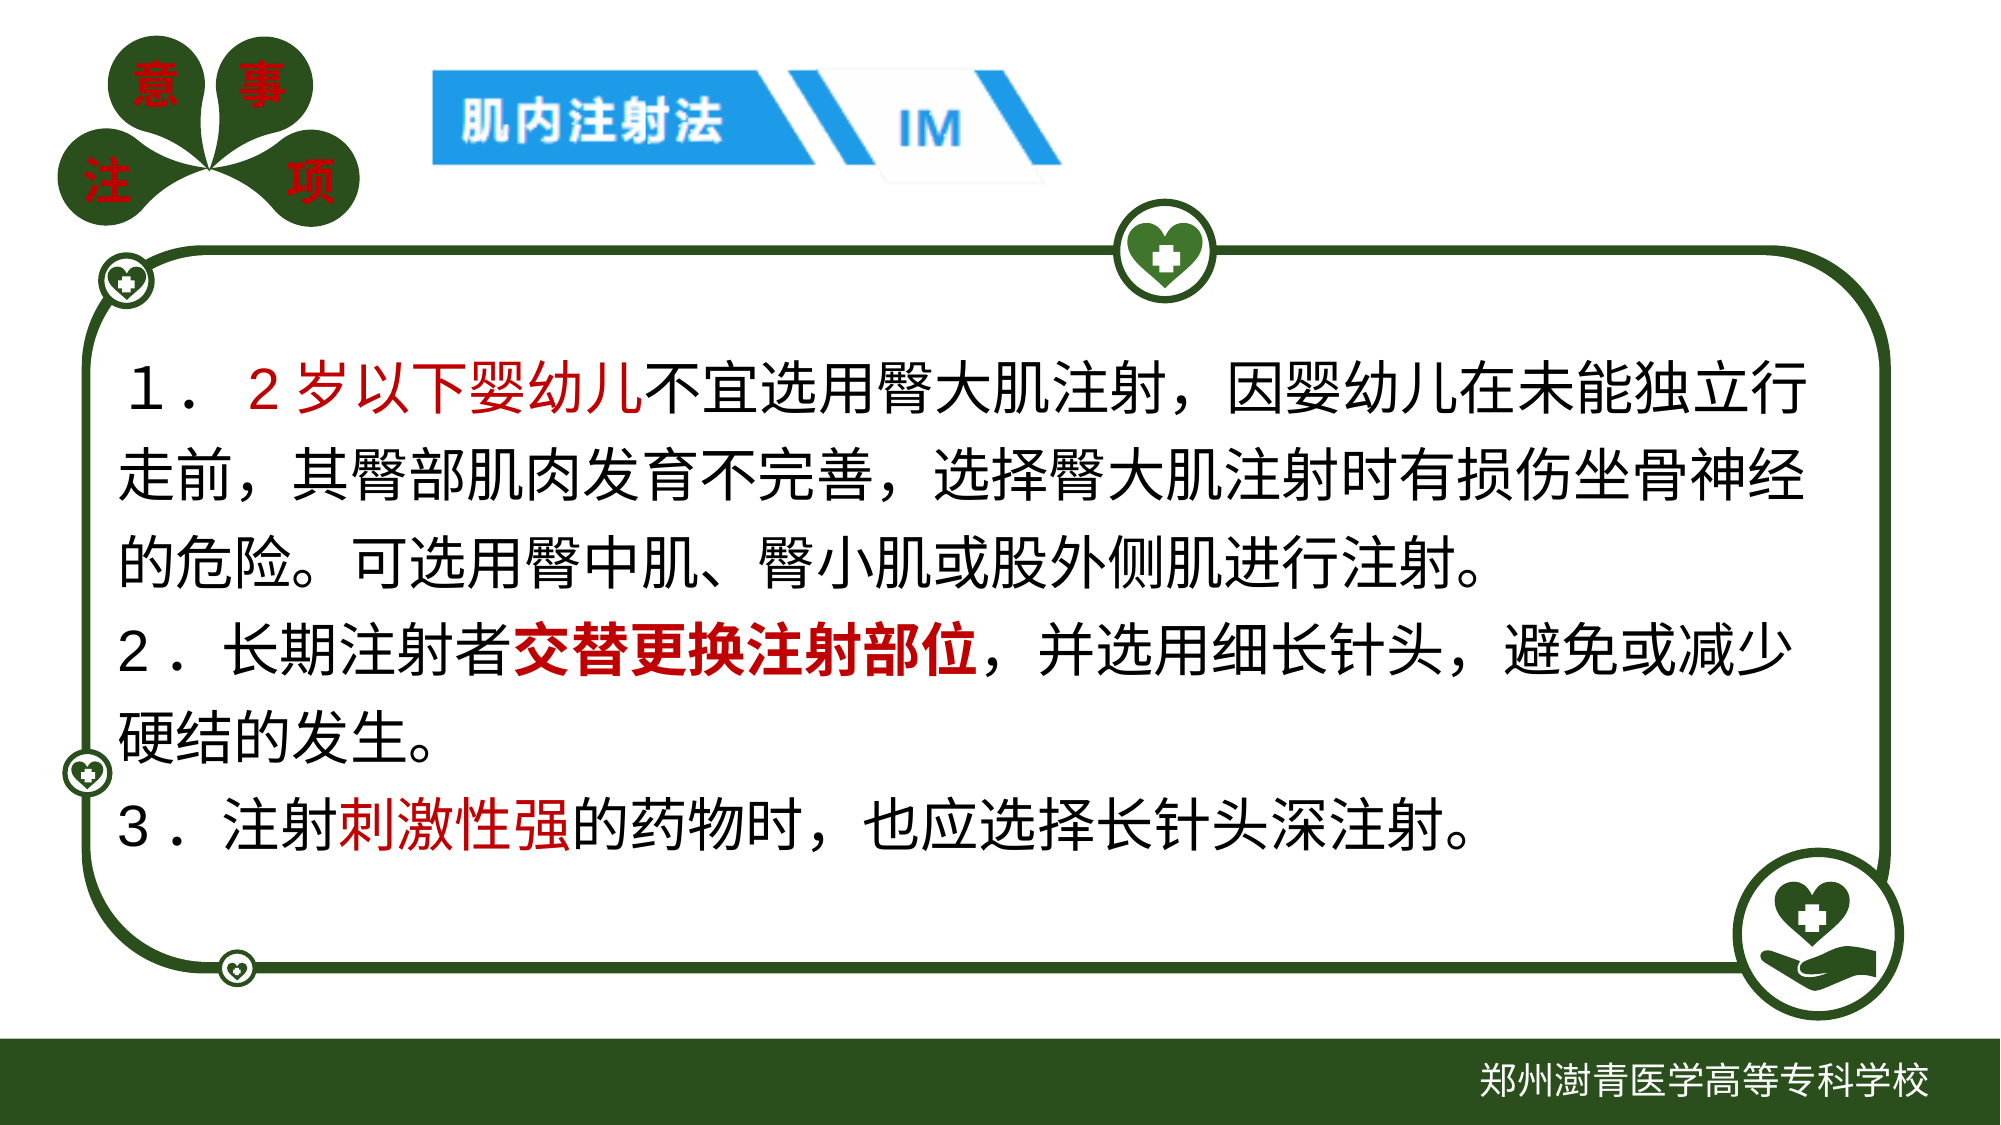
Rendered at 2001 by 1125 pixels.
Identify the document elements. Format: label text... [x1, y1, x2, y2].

text_box １．2岁以下婴幼儿不宜选用臀大肌注射，因婴幼儿在未能独立行走前，其臀部肌肉发育不完善，选择臀大肌注射时有损伤坐骨神经的危险。可选用臀中肌、臀小肌或股外侧肌进行注射。 2．长期注射者交替更换注射部位，并选用细长针头，避免或减少硬结的发生。 3．注射刺激性强的药物时，也应选择长针头深注射。 [102, 326, 1851, 866]
text_box 郑州澍青医学高等专科学校 [1465, 1049, 1950, 1125]
picture [421, 42, 1070, 204]
